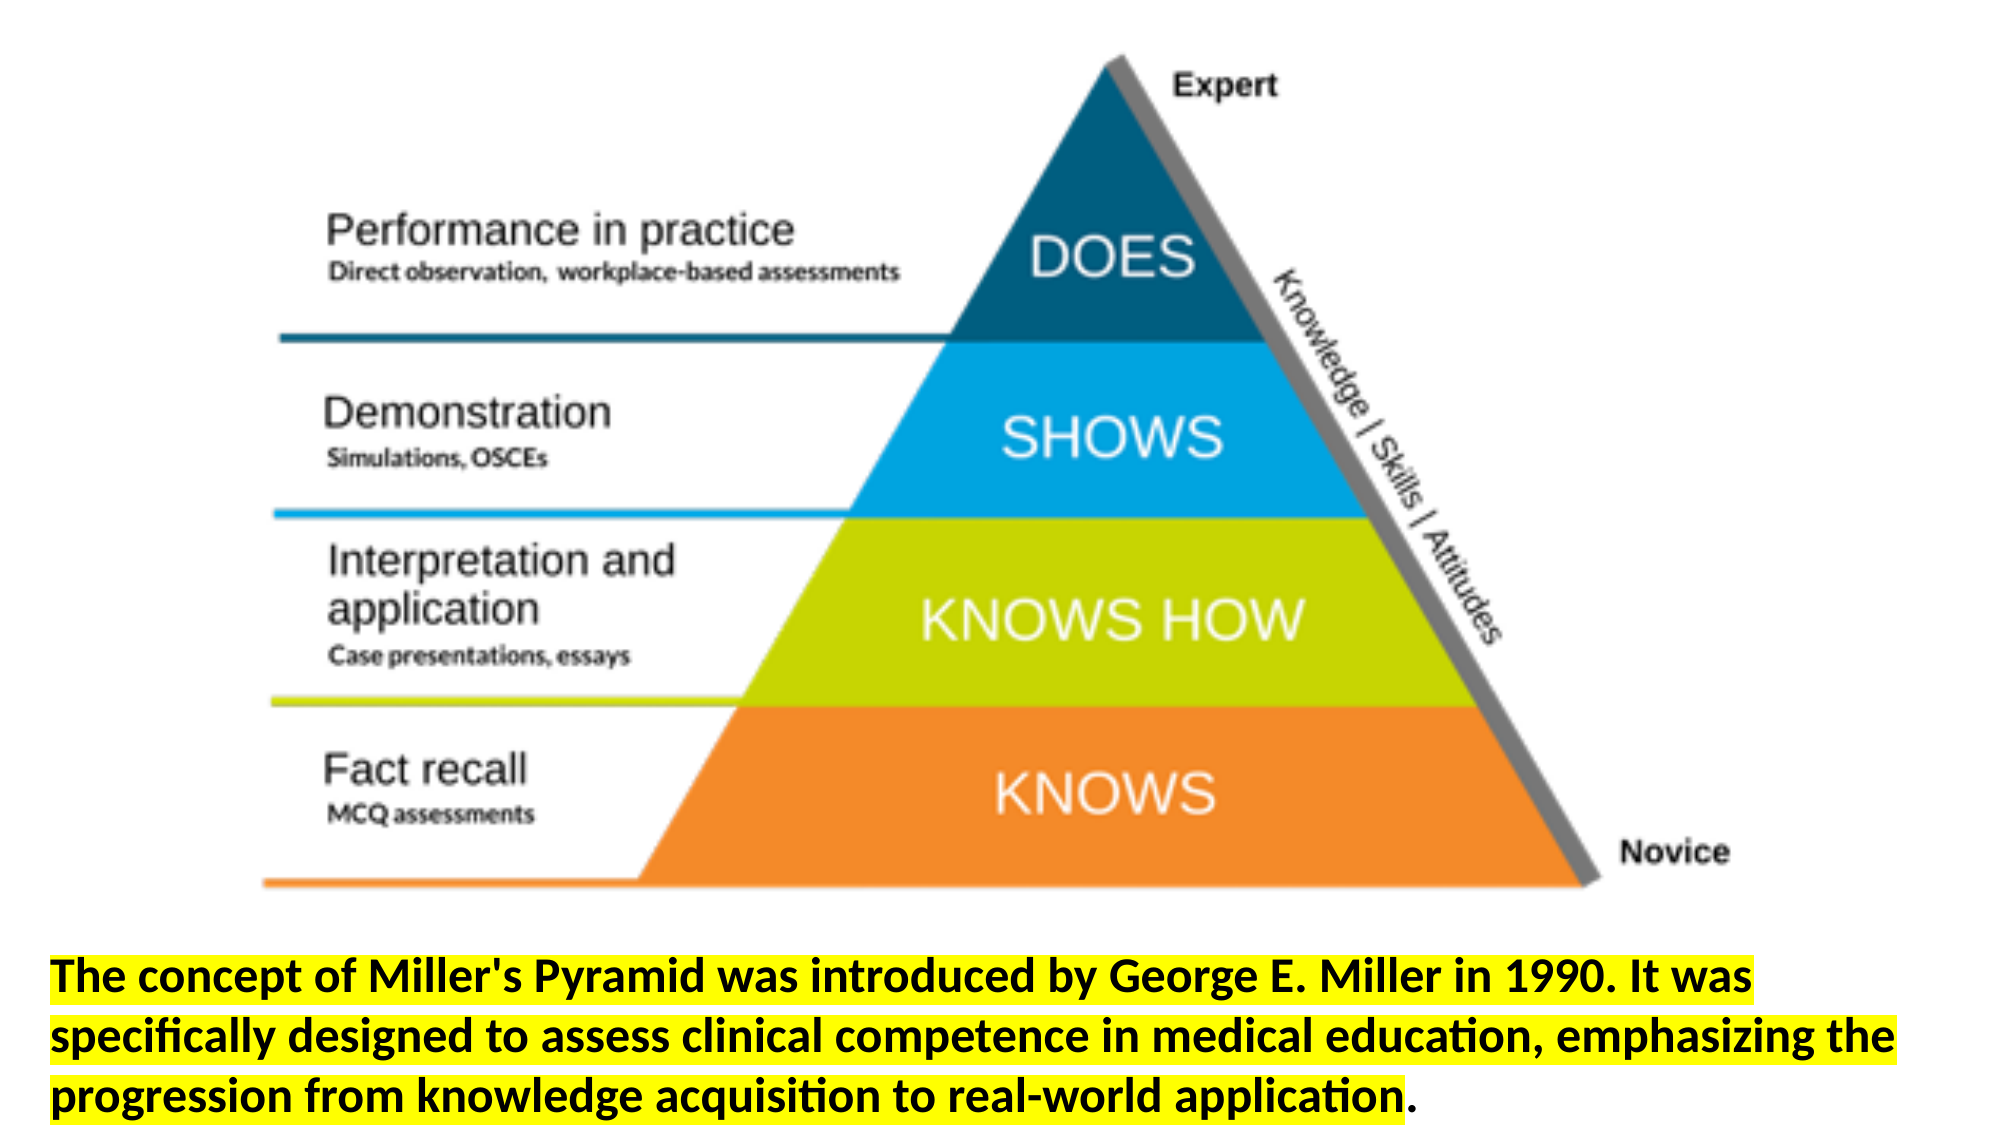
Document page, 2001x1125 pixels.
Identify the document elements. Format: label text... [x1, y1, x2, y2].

text_box The concept of Miller's Pyramid was introduced by George E. Miller in 1990. It was specifically designed to assess clinical competence in medical education, emphasizing the progression from knowledge acquisition to real-world application. [35, 935, 2000, 1125]
picture [247, 34, 1753, 936]
